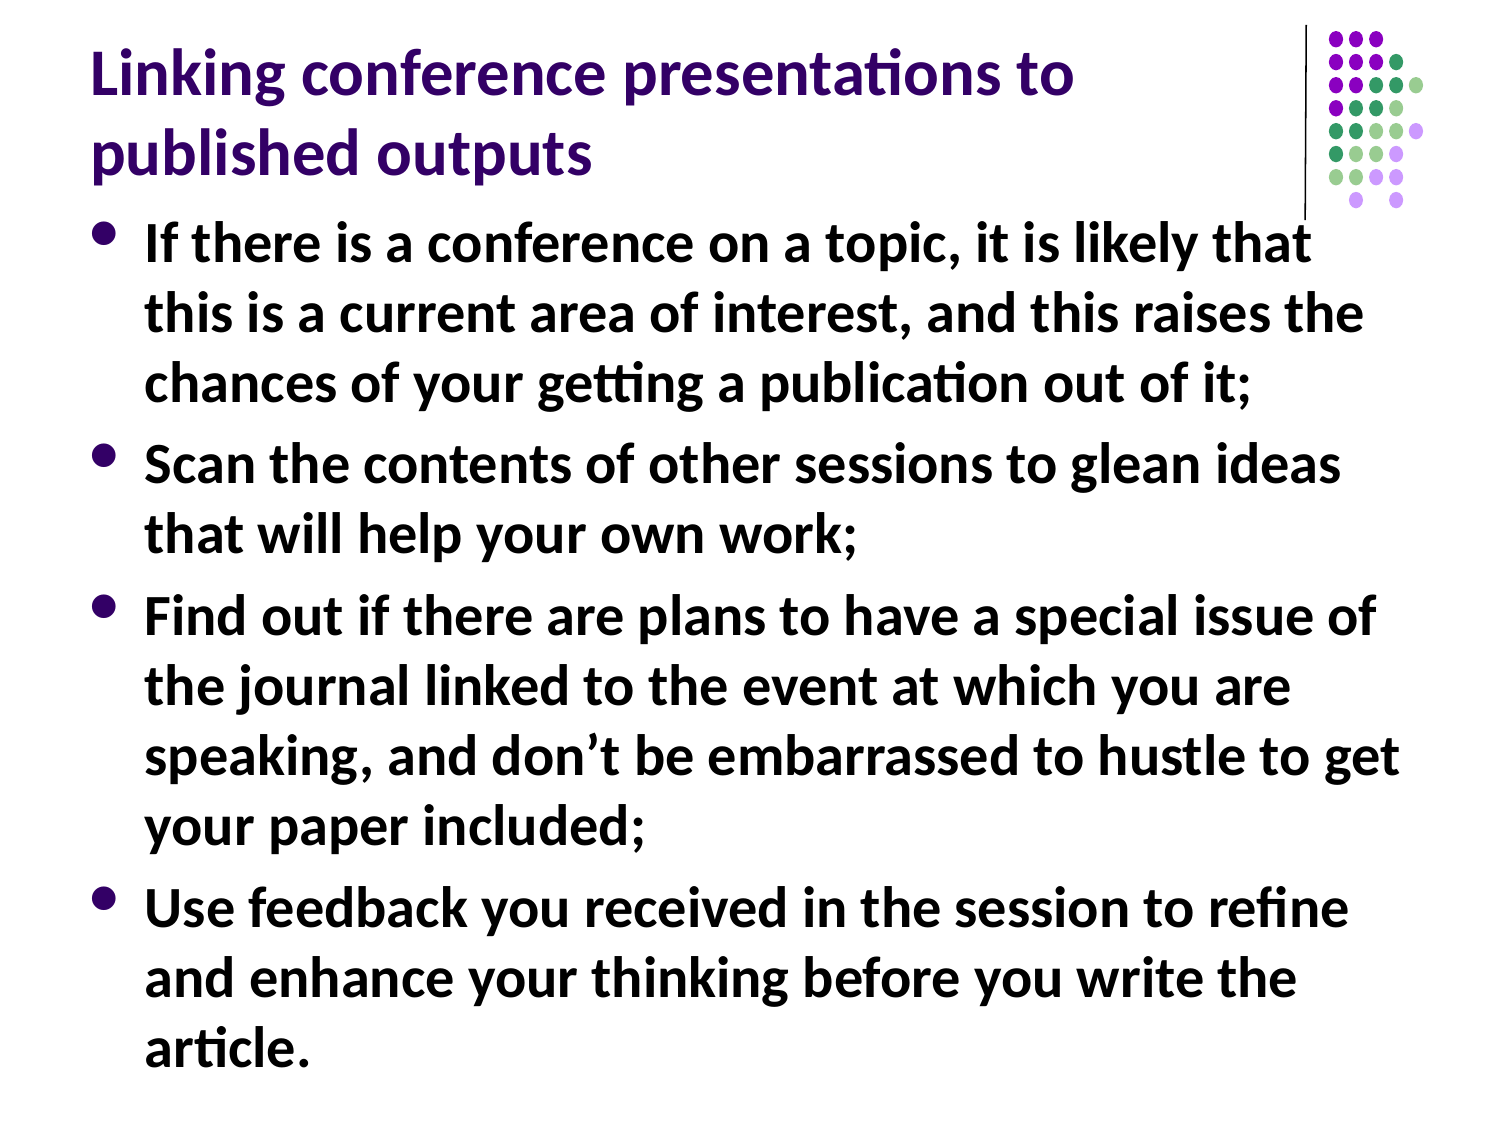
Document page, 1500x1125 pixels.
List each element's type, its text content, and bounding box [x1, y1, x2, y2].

title Linking conference presentations to published outputs [75, 20, 1313, 196]
list If there is a conference on a topic, it is likely that this is a current area of interest, and this raises the chances of your getting a publication out of it; Scan the contents of other sessions to glean ideas that will help your own work; Find out if there are plans to have a special issue of the journal linked to the event at which you are speaking, and don’t be embarrassed to hustle to get your paper included; Use feedback you received in the session to refine and enhance your thinking before you write the article. [73, 196, 1424, 982]
